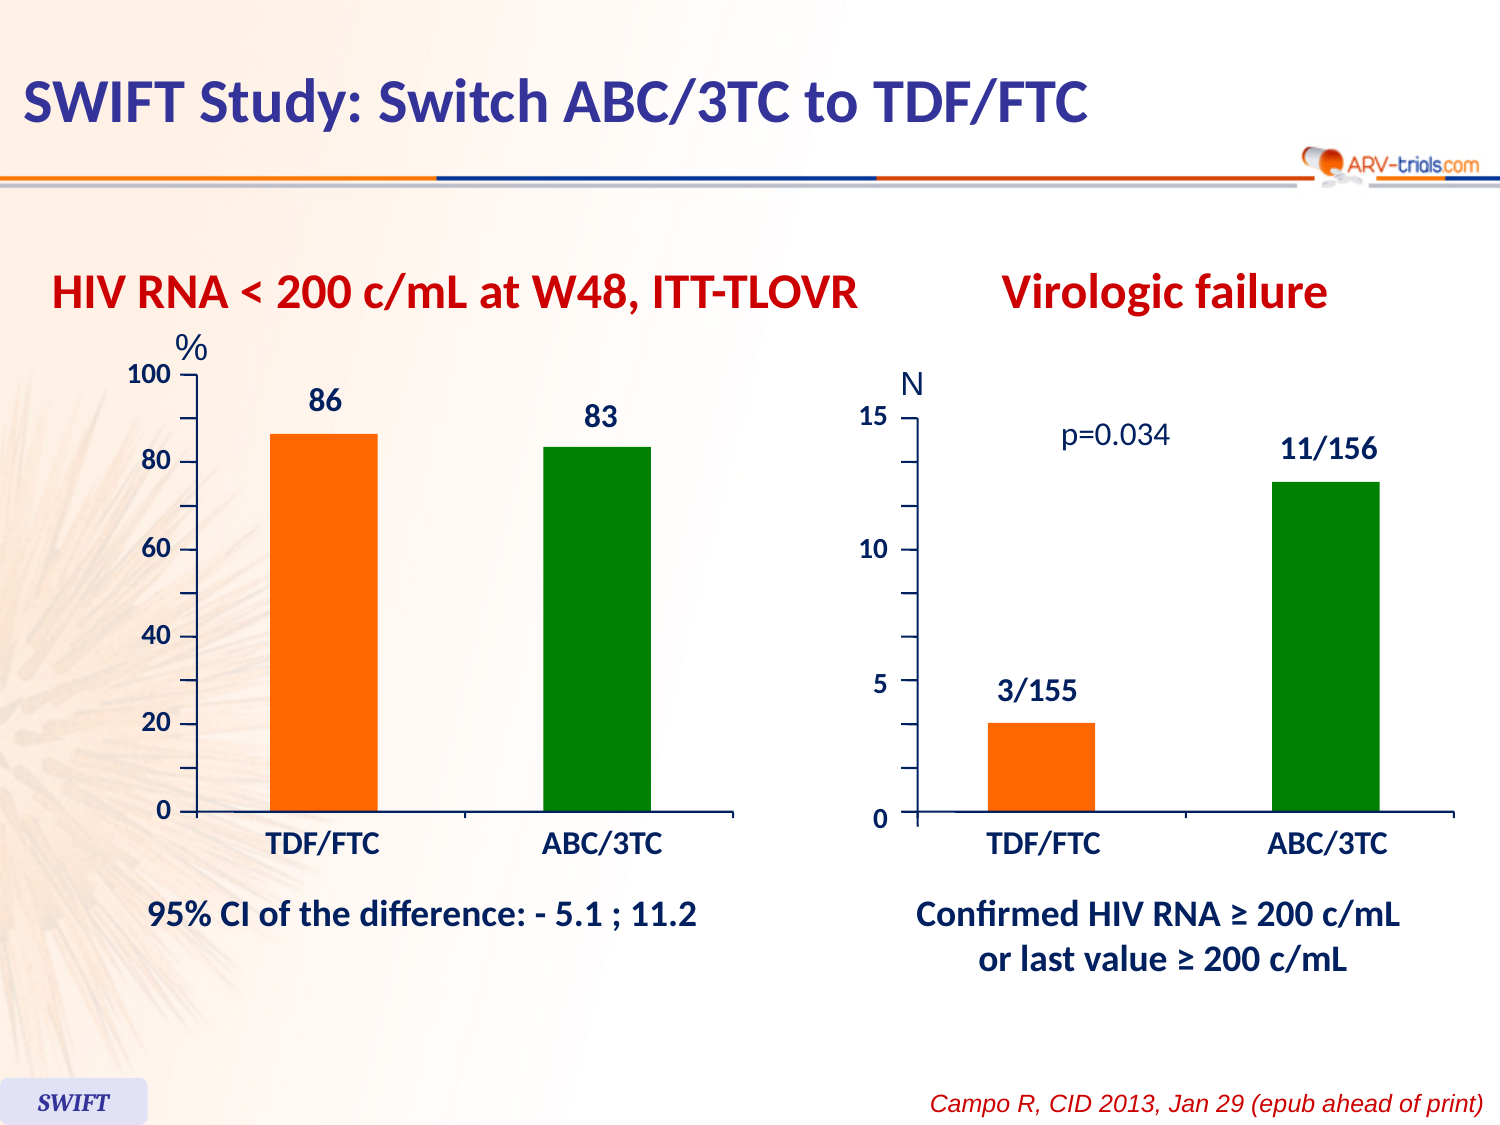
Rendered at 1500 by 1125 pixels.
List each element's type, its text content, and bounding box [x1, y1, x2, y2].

text_box Virologic failure [986, 251, 1344, 326]
text_box Confirmed HIV RNA ≥ 200 c/mL or last value ≥ 200 c/mL [853, 881, 1472, 987]
text_box HIV RNA < 200 c/mL at W48, ITT-TLOVR [37, 251, 875, 326]
text_box 95% CI of the difference: - 5.1 ; 11.2 [93, 881, 751, 942]
title SWIFT Study: Switch ABC/3TC to TDF/FTC [8, 7, 1353, 189]
text_box SWIFT [0, 1077, 148, 1125]
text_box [93, 314, 734, 870]
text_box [810, 354, 1459, 870]
picture [0, 0, 1500, 1125]
text_box Campo R, CID 2013, Jan 29 (epub ahead of print) [890, 1079, 1500, 1125]
